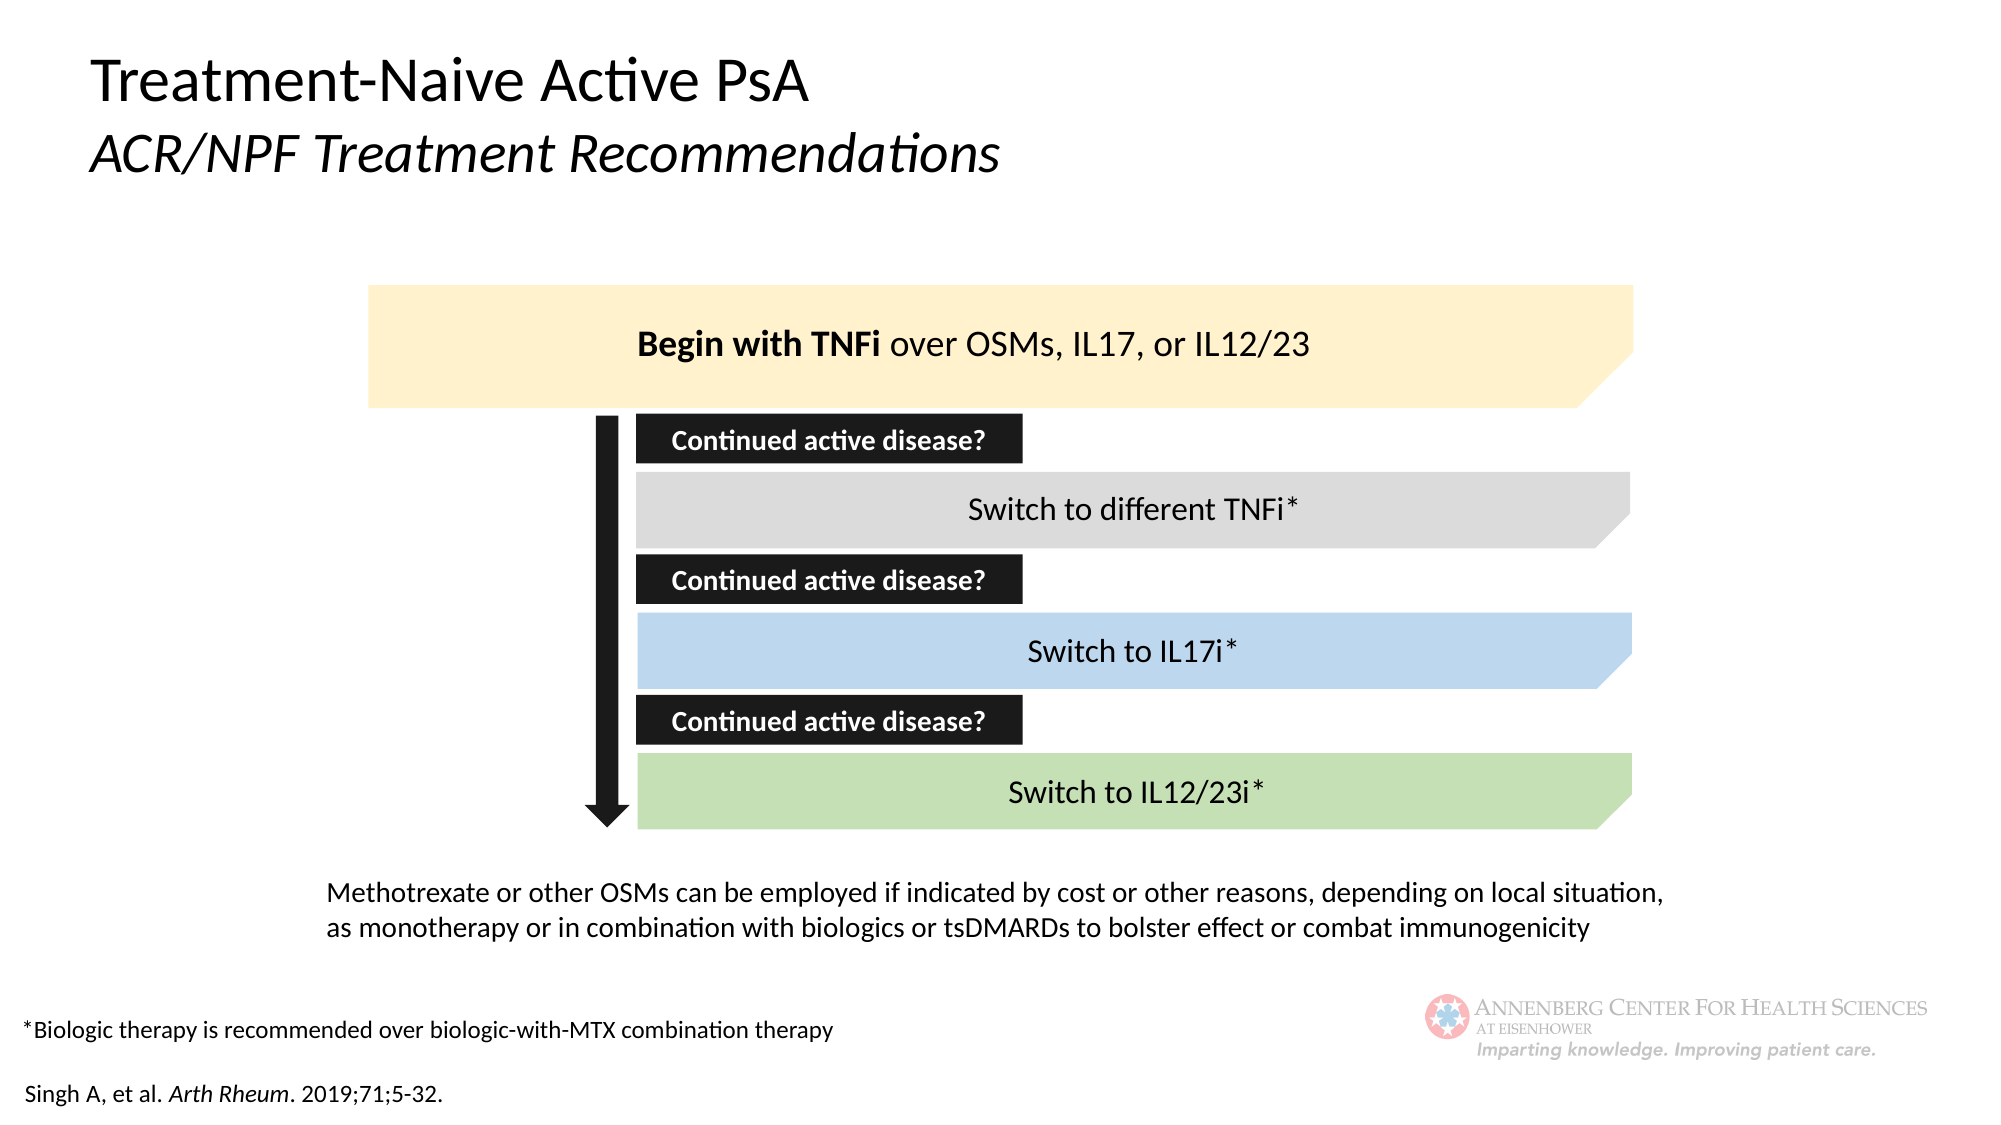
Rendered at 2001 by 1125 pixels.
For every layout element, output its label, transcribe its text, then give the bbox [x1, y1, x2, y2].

text_box Treatment-Naive Active PsA ACR/NPF Treatment Recommendations [75, 29, 1678, 192]
text_box *Biologic therapy is recommended over biologic-with-MTX combination therapy [6, 1006, 1478, 1052]
text_box Methotrexate or other OSMs can be employed if indicated by cost or other reasons, depending on local situation, as monotherapy or in combination with biologics or tsDMARDs to bolster effect or combat immunogenicity [311, 866, 1691, 951]
picture [1425, 994, 1927, 1060]
text_box Singh A, et al. Arth Rheum. 2019;71;5-32. [10, 1069, 1005, 1115]
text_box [368, 285, 1634, 830]
